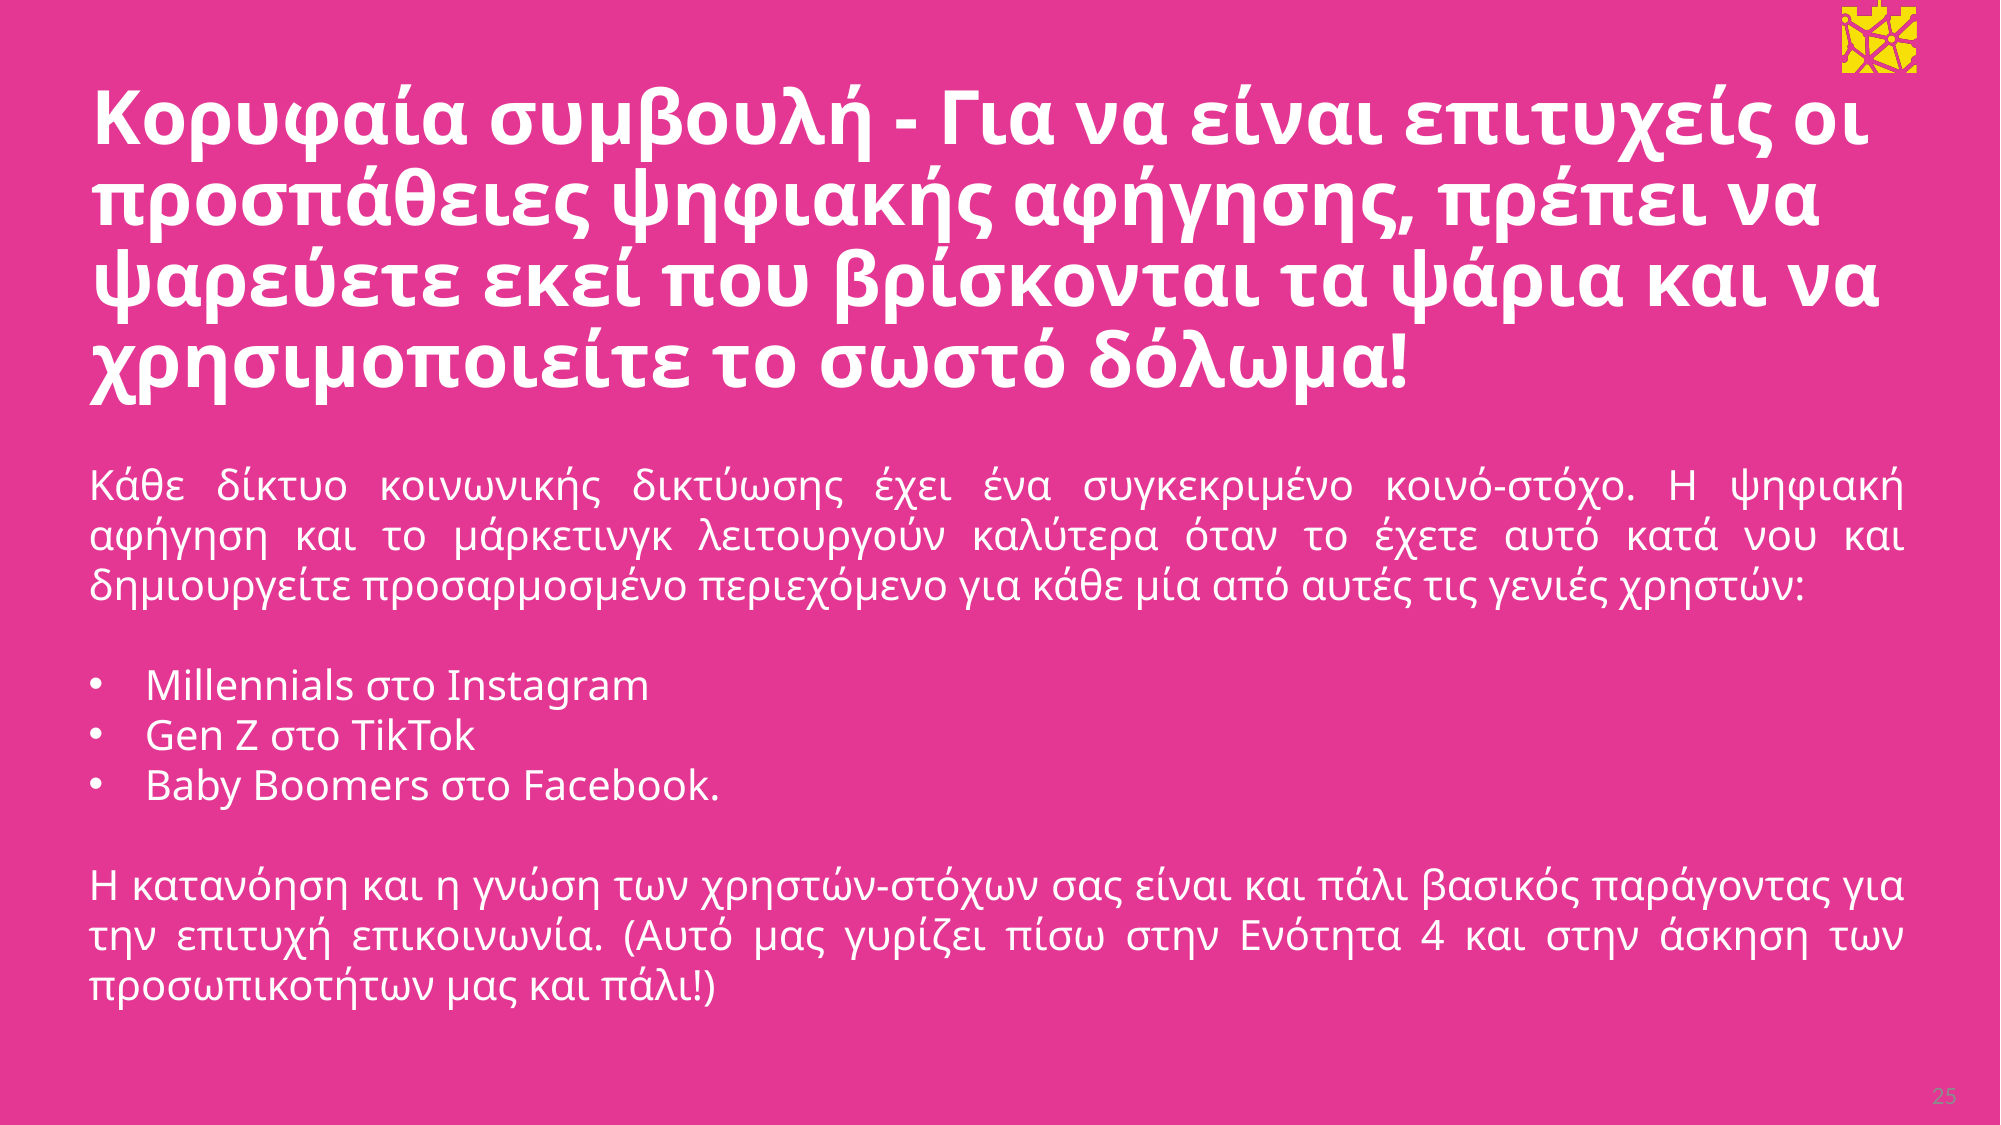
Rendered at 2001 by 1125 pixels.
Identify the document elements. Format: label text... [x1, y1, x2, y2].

list Κορυφαία συμβουλή - Για να είναι επιτυχείς οι προσπάθειες ψηφιακής αφήγησης, πρέπει να ψαρεύετε εκεί που βρίσκονται τα ψάρια και να χρησιμοποιείτε το σωστό δόλωμα! [76, 72, 1924, 283]
list Κάθε δίκτυο κοινωνικής δικτύωσης έχει ένα συγκεκριμένο κοινό-στόχο. Η ψηφιακή αφήγηση και το μάρκετινγκ λειτουργούν καλύτερα όταν το έχετε αυτό κατά νου και δημιουργείτε προσαρμοσμένο περιεχόμενο για κάθε μία από αυτές τις γενιές χρηστών: Millennials στο Instagram Gen Z στο TikTok Baby Boomers στο Facebook. Η κατανόηση και η γνώση των χρηστών-στόχων σας είναι και πάλι βασικός παράγοντας για την επιτυχή επικοινωνία. (Αυτό μας γυρίζει πίσω στην Ενότητα 4 και στην άσκηση των προσωπικοτήτων μας και πάλι!) [73, 450, 1921, 1125]
slide_number 25 [1921, 1076, 1973, 1114]
picture [1824, 0, 1938, 73]
